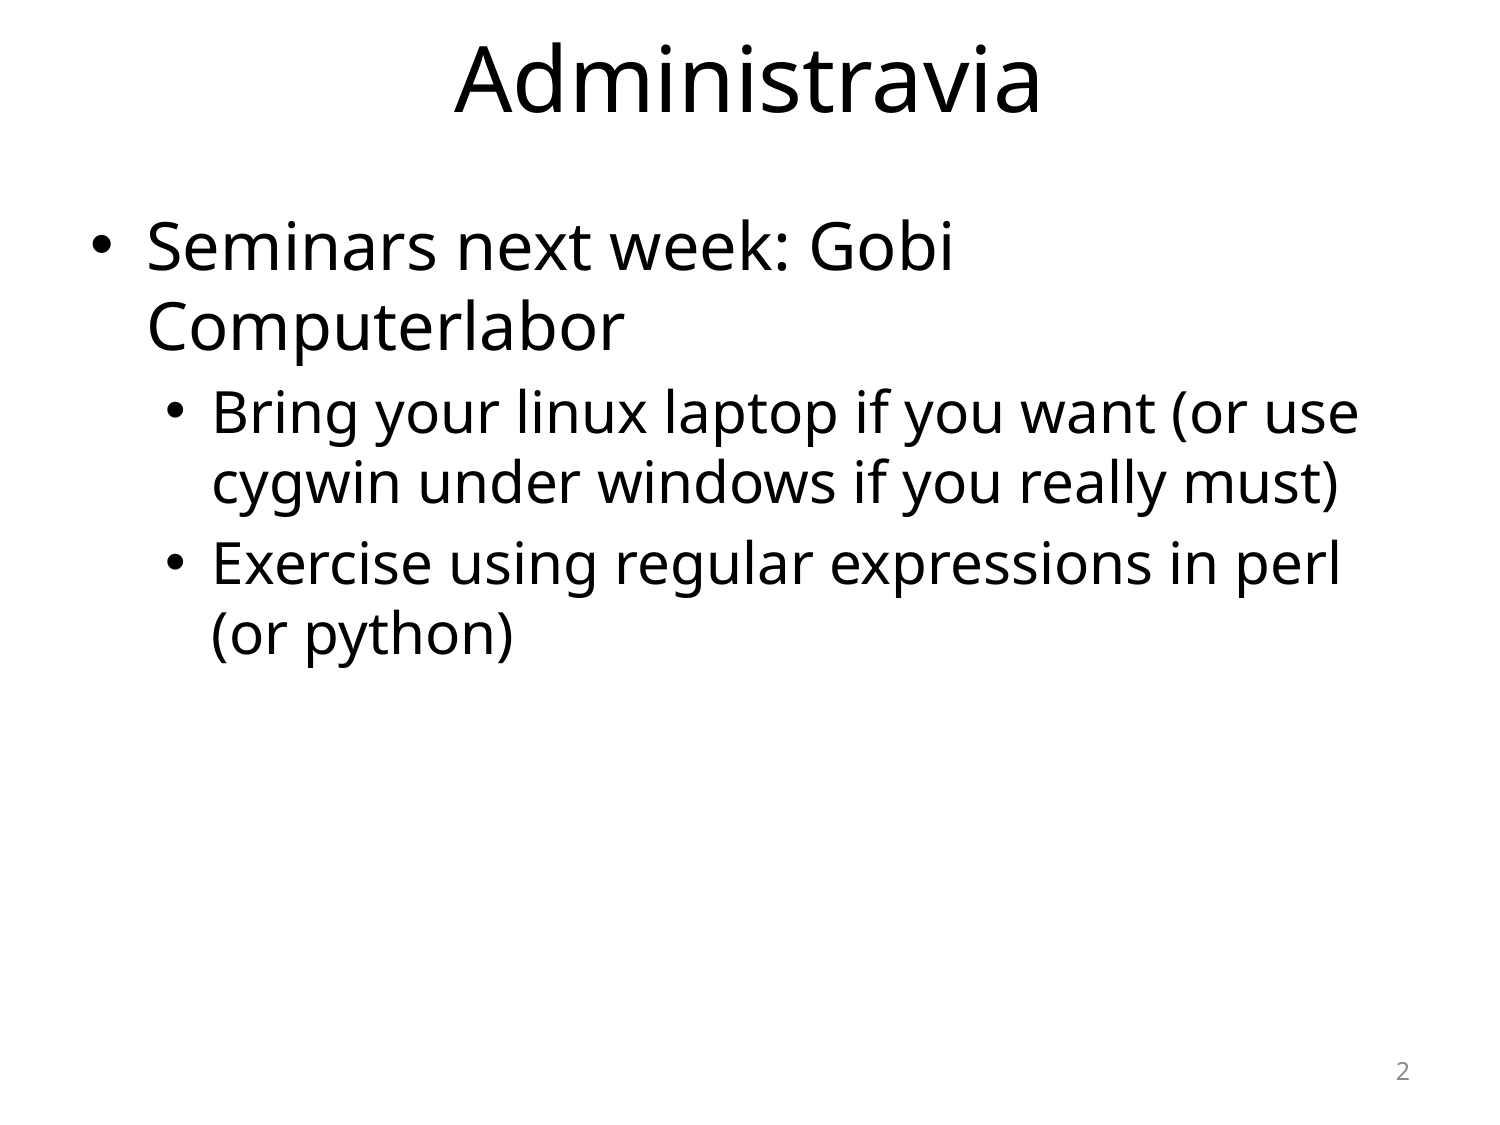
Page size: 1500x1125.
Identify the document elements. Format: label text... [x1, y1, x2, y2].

title Administravia [75, 0, 1425, 152]
slide_number 2 [1074, 1042, 1425, 1103]
list Seminars next week: Gobi Computerlabor Bring your linux laptop if you want (or use cygwin under windows if you really must) Exercise using regular expressions in perl (or python) [75, 195, 1425, 1011]
